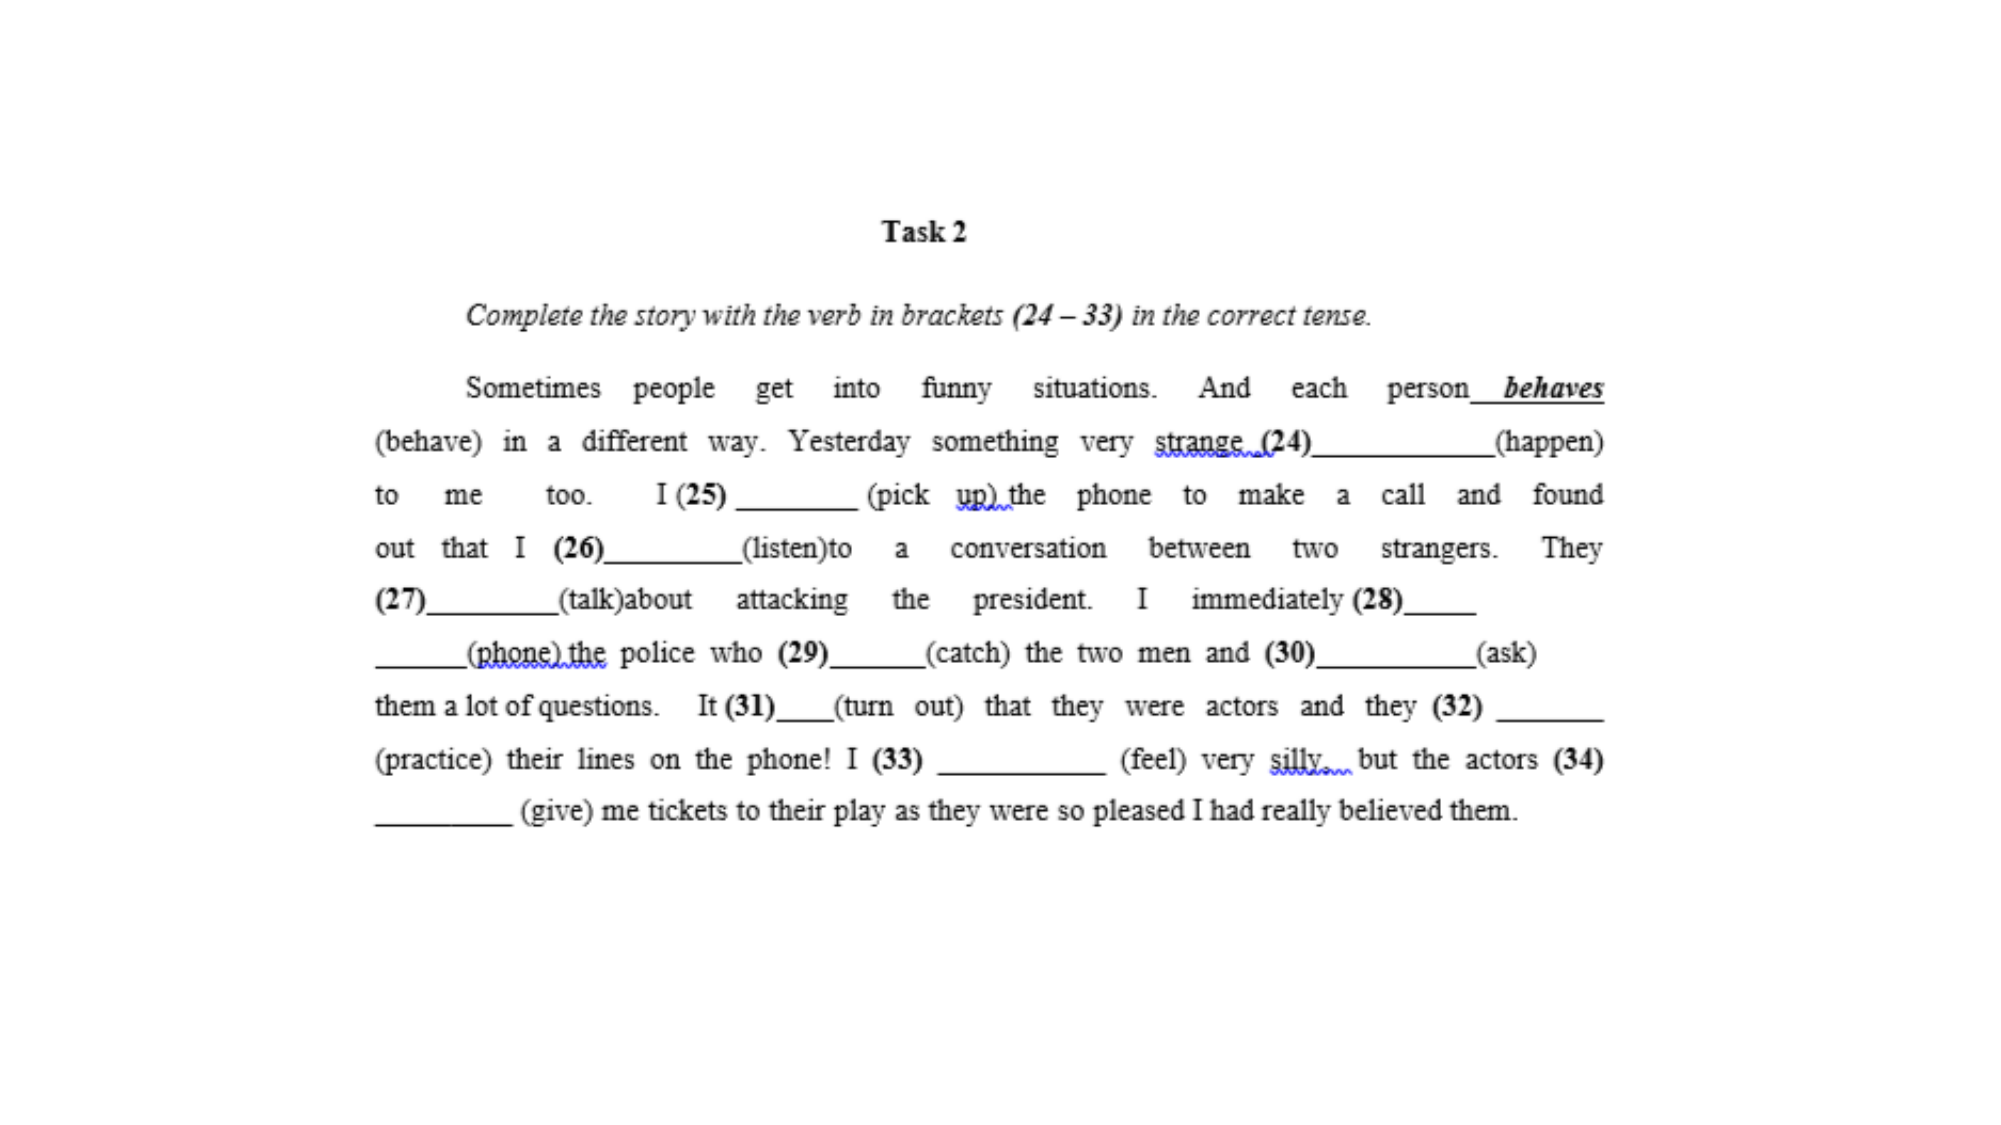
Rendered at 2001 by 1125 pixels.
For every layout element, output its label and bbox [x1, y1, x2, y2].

picture [199, 155, 1666, 904]
